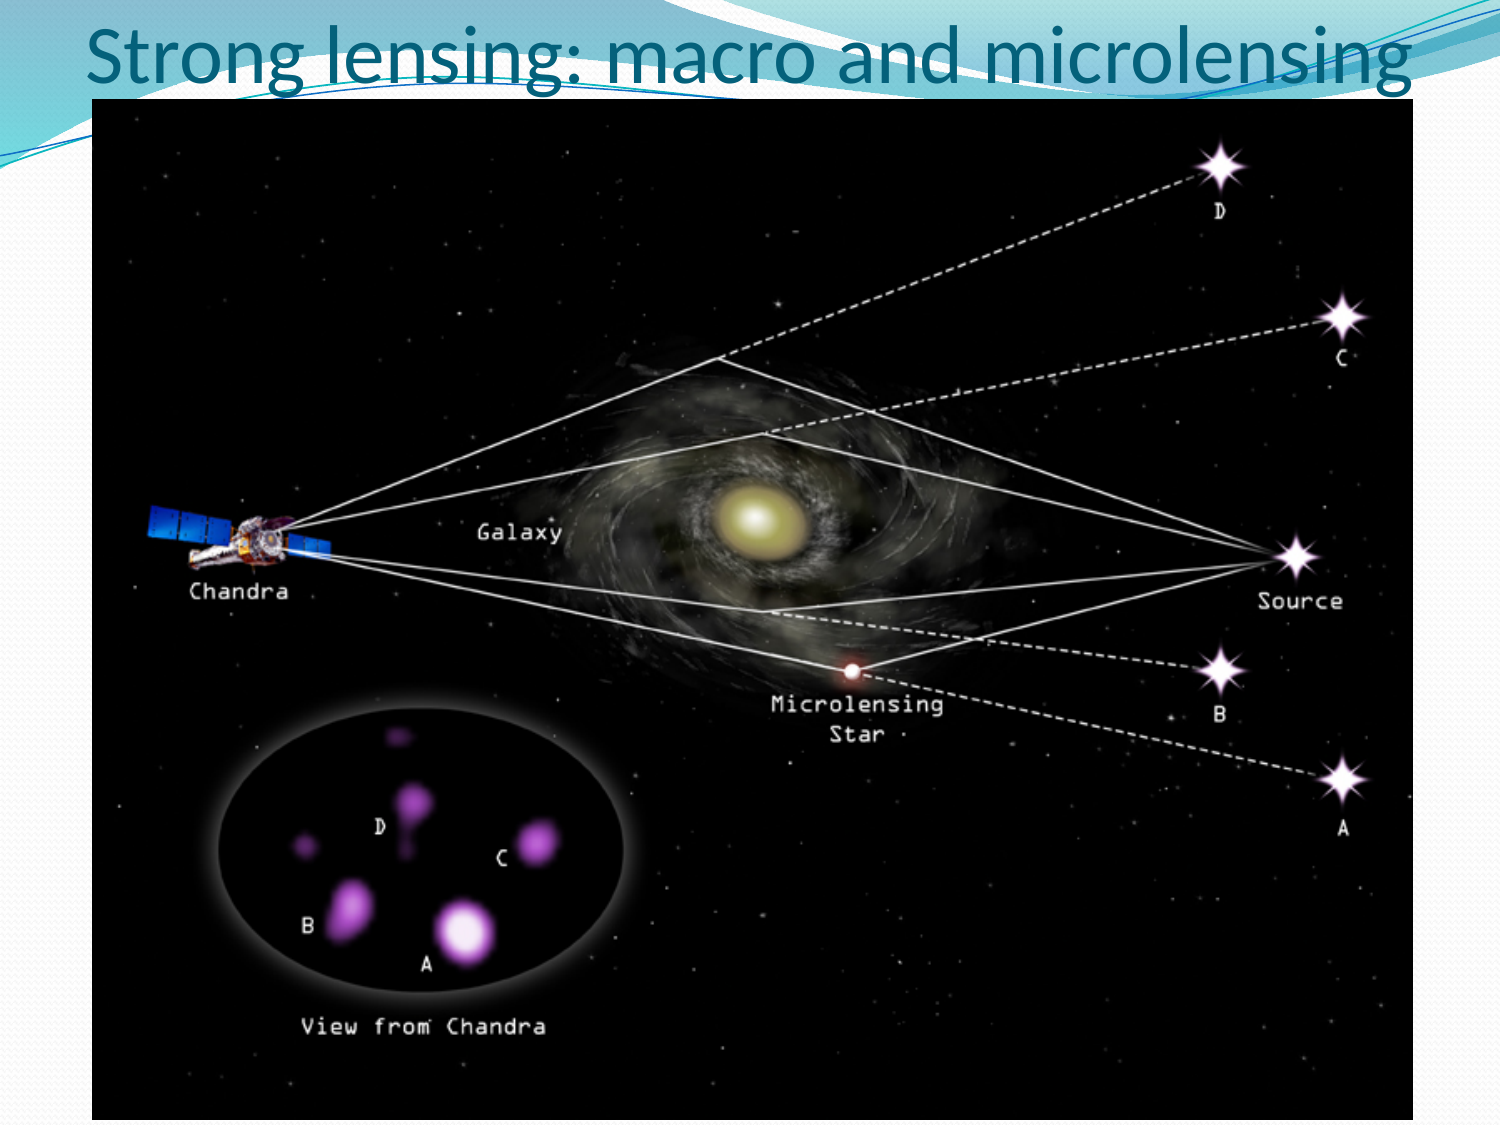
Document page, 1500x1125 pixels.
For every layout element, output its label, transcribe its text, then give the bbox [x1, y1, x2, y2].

title Strong lensing: macro and microlensing [62, 0, 1438, 100]
picture [92, 99, 1413, 1121]
